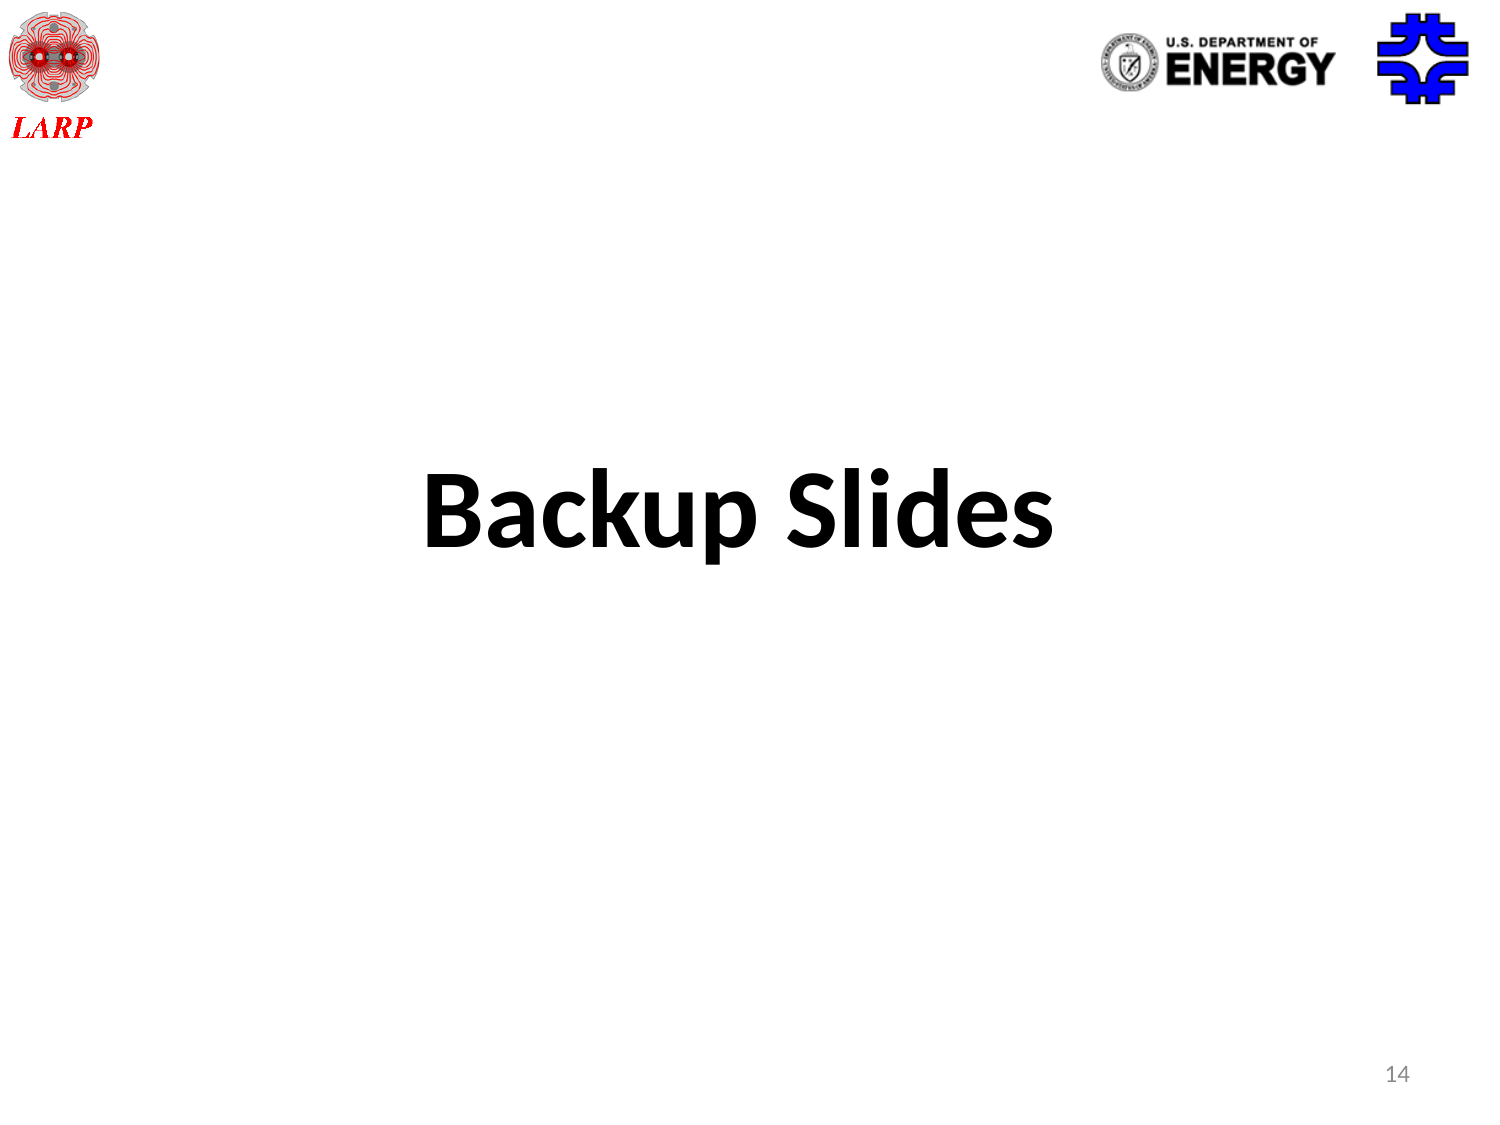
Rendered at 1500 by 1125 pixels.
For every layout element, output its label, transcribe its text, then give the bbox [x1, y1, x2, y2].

slide_number 14 [1074, 1042, 1425, 1103]
picture [1368, 2, 1482, 116]
text_box Backup Slides [407, 427, 1072, 577]
picture [5, 12, 101, 138]
picture [1099, 31, 1336, 94]
